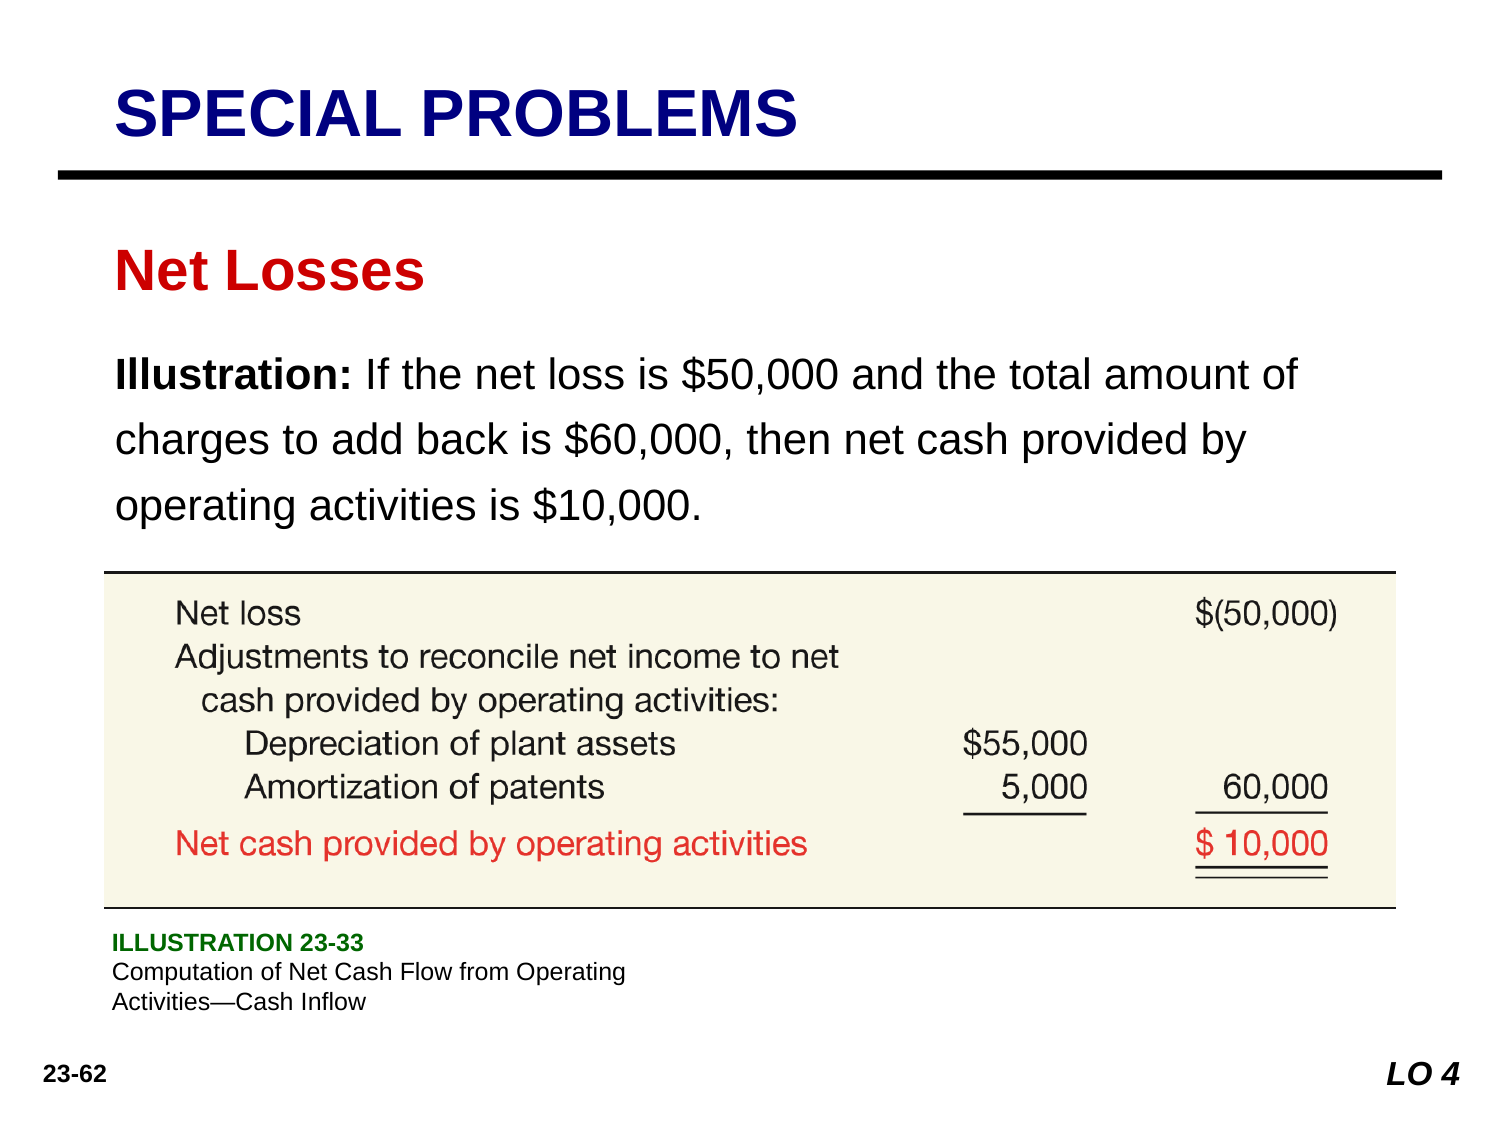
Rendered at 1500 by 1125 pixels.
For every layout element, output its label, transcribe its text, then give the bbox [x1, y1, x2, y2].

picture [103, 566, 1396, 913]
text_box SPECIAL PROBLEMS [99, 62, 1450, 158]
text_box Net Losses [99, 224, 1338, 310]
text_box LO 4 [1337, 1044, 1475, 1100]
text_box ILLUSTRATION 23-33 Computation of Net Cash Flow from Operating Activities—Cash Inflow [97, 918, 725, 1024]
text_box Illustration: If the net loss is $50,000 and the total amount of charges to add back is $60,000, then net cash provided by operating activities is $10,000. [99, 324, 1413, 537]
